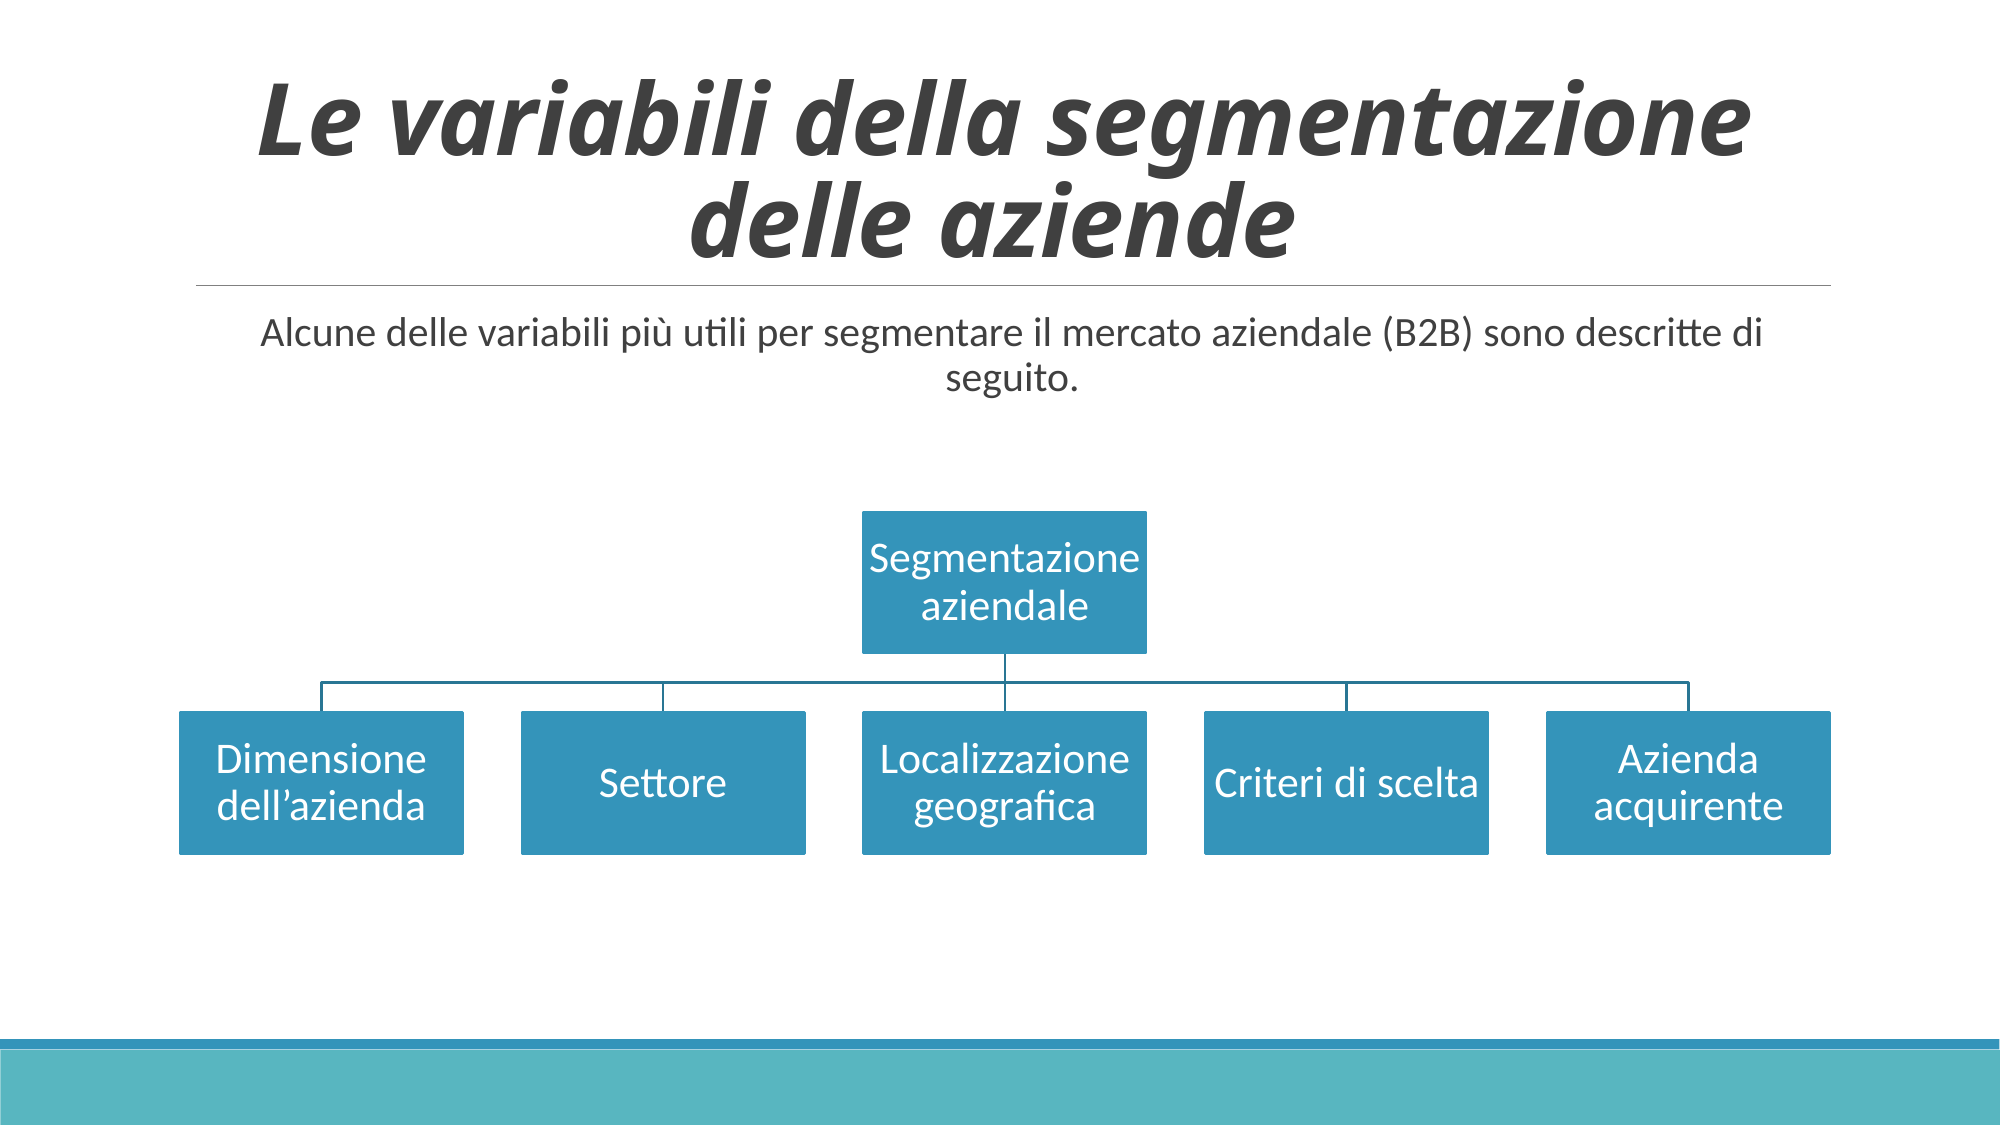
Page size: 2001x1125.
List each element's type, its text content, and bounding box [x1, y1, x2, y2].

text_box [179, 384, 1831, 981]
title Le variabili della segmentazione delle aziende [180, 47, 1830, 285]
list Alcune delle variabili più utili per segmentare il mercato aziendale (B2B) sono descritte di seguito. [180, 302, 1830, 382]
